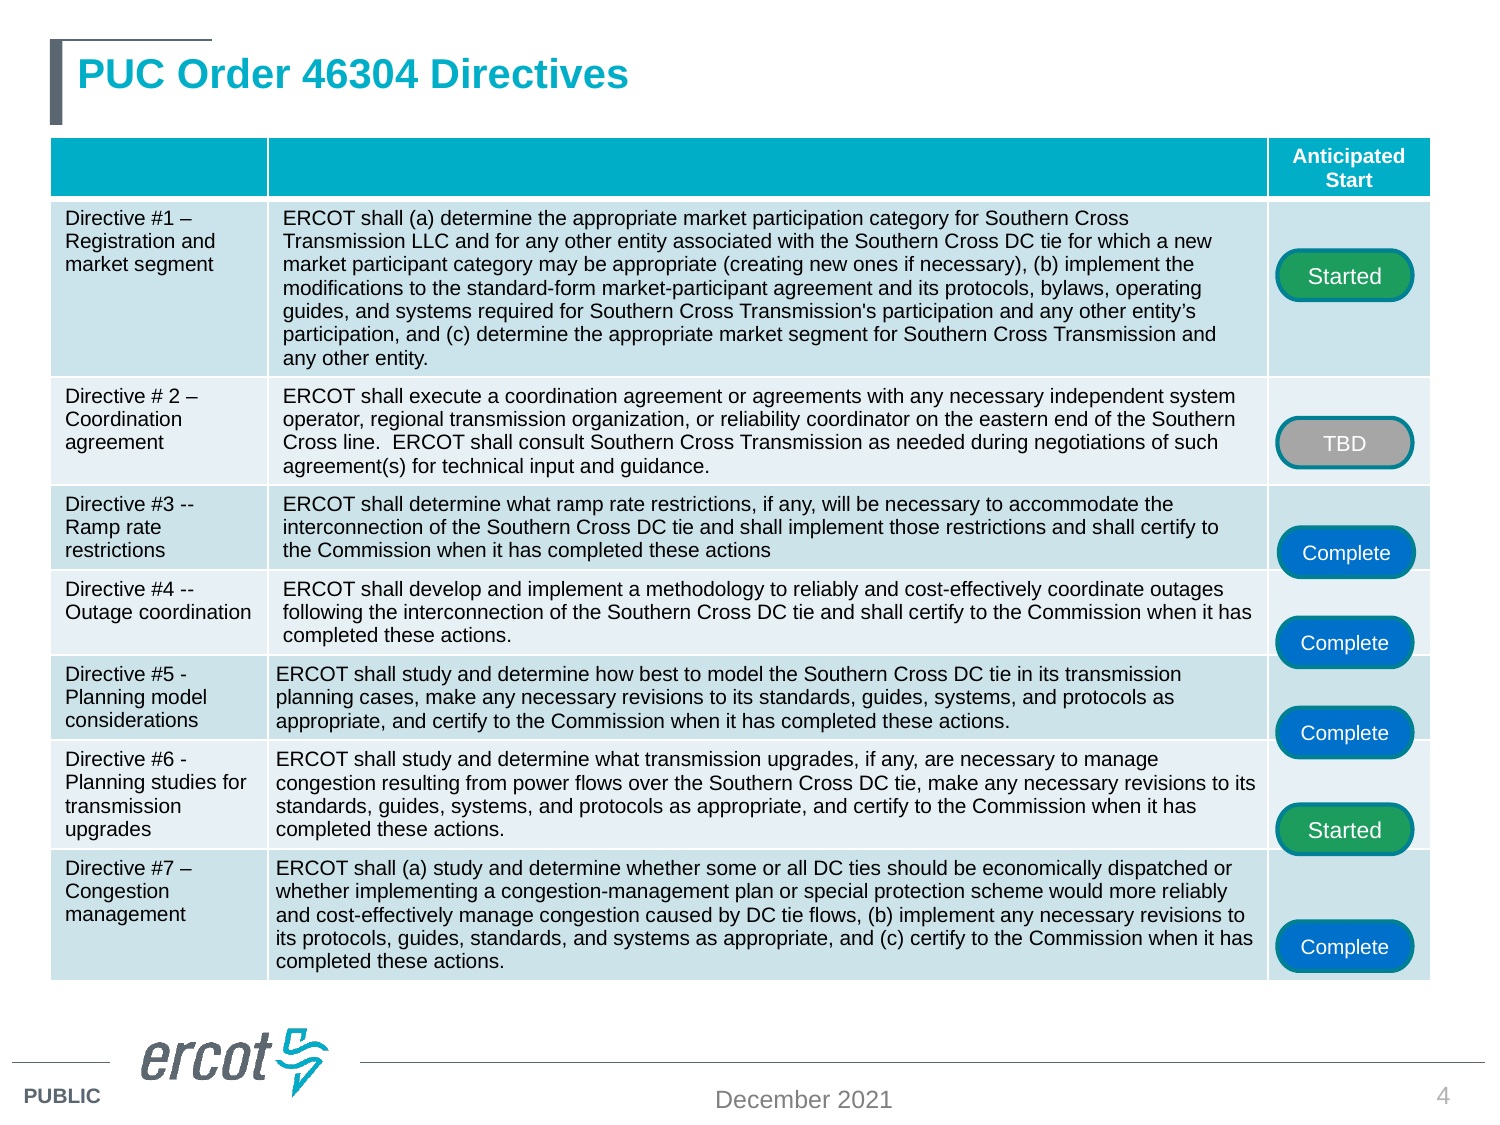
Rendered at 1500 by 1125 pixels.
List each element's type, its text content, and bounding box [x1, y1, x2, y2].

slide_number 4 [1400, 1076, 1488, 1113]
text_box Complete [1276, 525, 1417, 580]
table_cell Directive #7 – Congestion management [51, 850, 267, 980]
table_cell Directive #6 - Planning studies for transmission upgrades [51, 741, 267, 848]
table_cell [1269, 850, 1430, 980]
title PUC Order 46304 Directives [62, 39, 1450, 125]
table_cell ERCOT shall study and determine what transmission upgrades, if any, are necessary to manage congestion resulting from power flows over the Southern Cross DC tie, make any necessary revisions to its standards, guides, systems, and protocols as appropriate, and certify to the Commission when it has completed these actions. [269, 741, 1267, 848]
table_header [51, 138, 267, 196]
table_cell Directive #3 -- Ramp rate restrictions [51, 486, 267, 569]
table_cell ERCOT shall execute a coordination agreement or agreements with any necessary independent system operator, regional transmission organization, or reliability coordinator on the eastern end of the Southern Cross line. ERCOT shall consult Southern Cross Transmission as needed during negotiations of such agreement(s) for technical input and guidance. [269, 378, 1267, 484]
text_box Started [1275, 248, 1415, 303]
table_header Anticipated Start [1269, 138, 1430, 196]
table_cell [1269, 202, 1430, 376]
table_cell Directive #1 – Registration and market segment [51, 202, 267, 376]
text_box Started [1275, 802, 1415, 857]
table_cell Directive #4 -- Outage coordination [51, 571, 267, 654]
table_cell ERCOT shall (a) determine the appropriate market participation category for Southern Cross Transmission LLC and for any other entity associated with the Southern Cross DC tie for which a new market participant category may be appropriate (creating new ones if necessary), (b) implement the modifications to the standard-form market-participant agreement and its protocols, bylaws, operating guides, and systems required for Southern Cross Transmission's participation and any other entity’s participation, and (c) determine the appropriate market segment for Southern Cross Transmission and any other entity. [269, 202, 1267, 376]
text_box Complete [1275, 705, 1415, 760]
text_box Complete [1275, 919, 1415, 973]
table_cell Directive #5 - Planning model considerations [51, 656, 267, 739]
table_cell [1269, 571, 1430, 654]
table_cell Directive # 2 – Coordination agreement [51, 378, 267, 484]
table_cell ERCOT shall develop and implement a methodology to reliably and cost-effectively coordinate outages following the interconnection of the Southern Cross DC tie and shall certify to the Commission when it has completed these actions. [269, 571, 1267, 654]
table_cell [1269, 378, 1430, 484]
picture [137, 1024, 332, 1100]
text_box December 2021 [700, 1076, 909, 1121]
text_box Complete [1275, 615, 1415, 670]
table_cell ERCOT shall determine what ramp rate restrictions, if any, will be necessary to accommodate the interconnection of the Southern Cross DC tie and shall implement those restrictions and shall certify to the Commission when it has completed these actions [269, 486, 1267, 569]
table_header [269, 138, 1267, 196]
table_cell ERCOT shall study and determine how best to model the Southern Cross DC tie in its transmission planning cases, make any necessary revisions to its standards, guides, systems, and protocols as appropriate, and certify to the Commission when it has completed these actions. [269, 656, 1267, 739]
table_cell [1269, 741, 1430, 848]
table_cell [1269, 486, 1430, 569]
table_cell [1269, 656, 1430, 739]
text_box TBD [1275, 415, 1415, 470]
table_cell ERCOT shall (a) study and determine whether some or all DC ties should be economically dispatched or whether implementing a congestion-management plan or special protection scheme would more reliably and cost-effectively manage congestion caused by DC tie flows, (b) implement any necessary revisions to its protocols, guides, standards, and systems as appropriate, and (c) certify to the Commission when it has completed these actions. [269, 850, 1267, 980]
